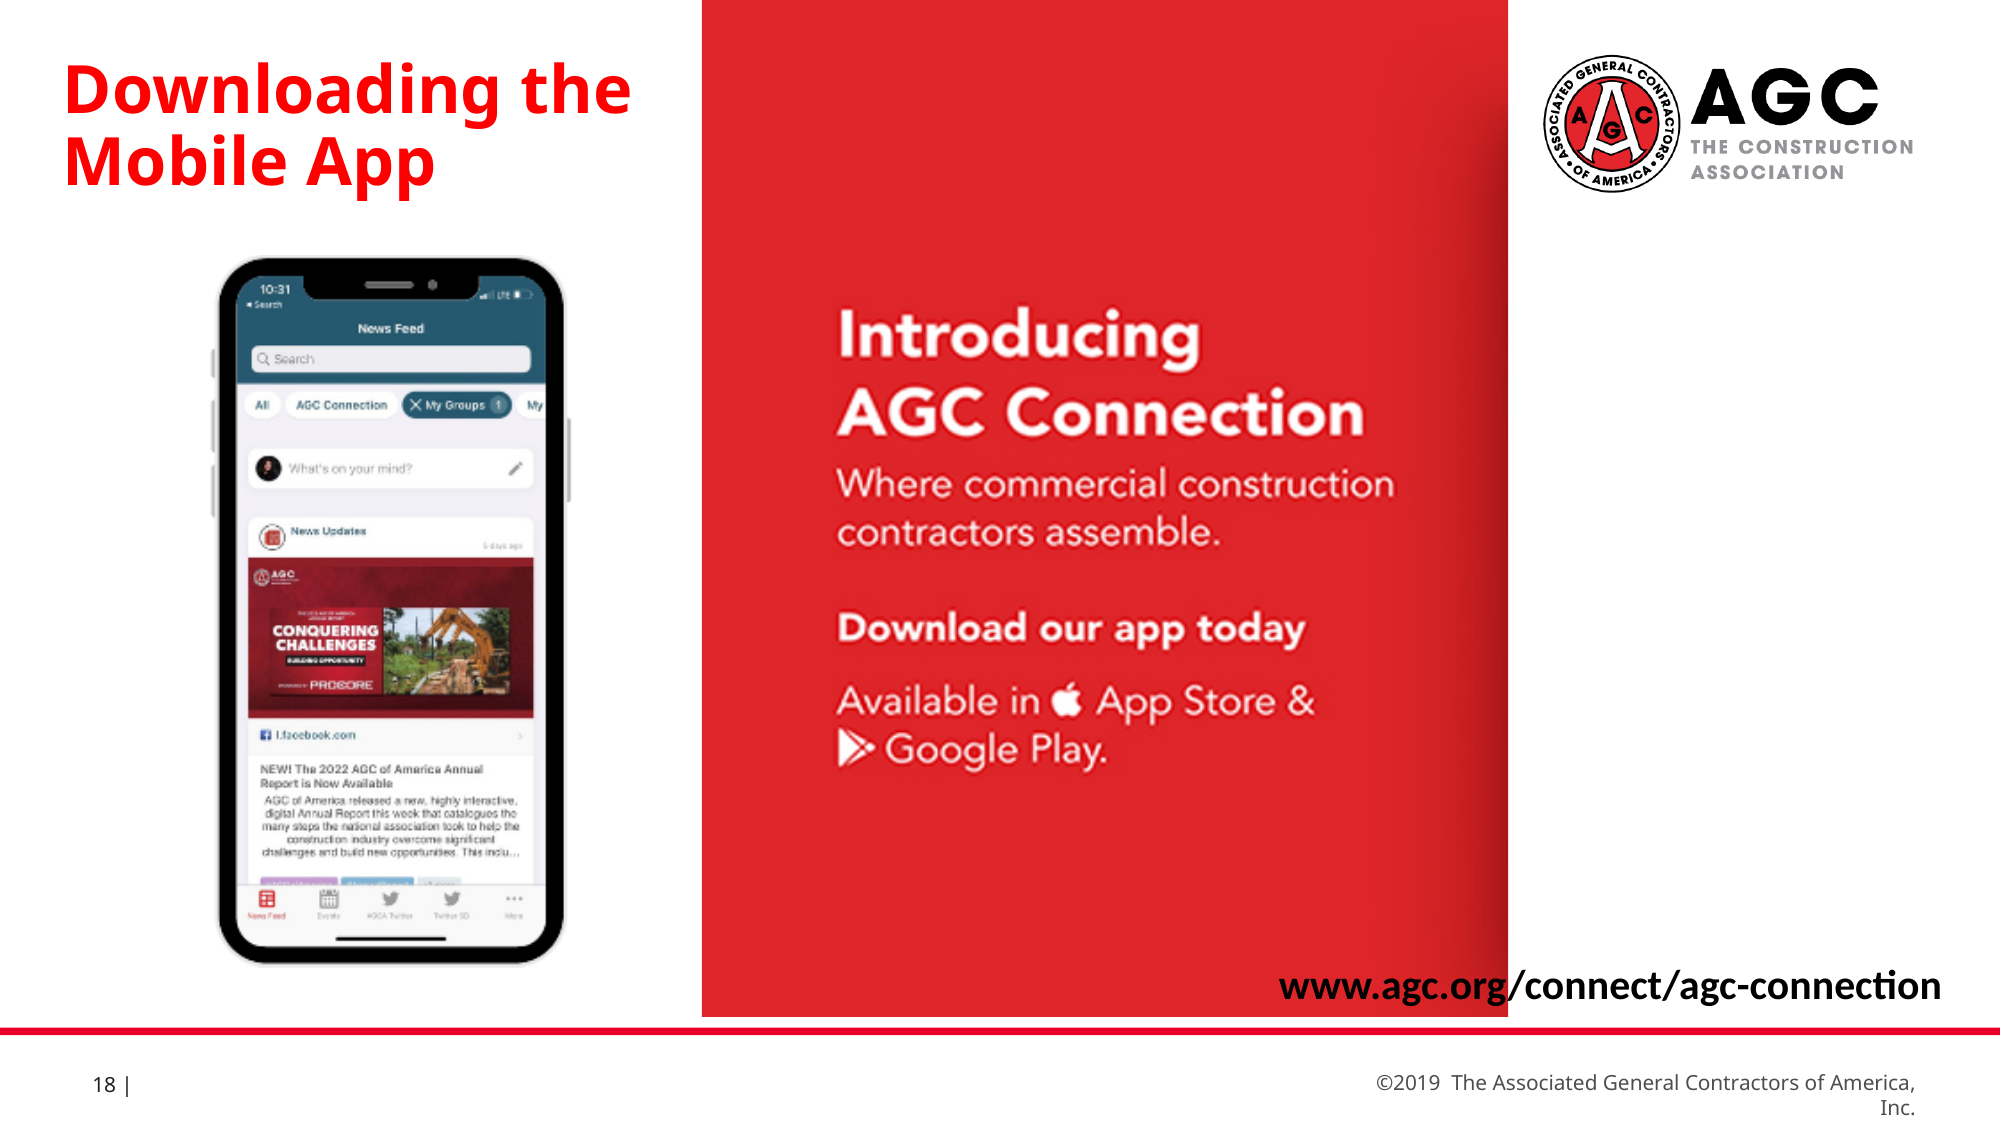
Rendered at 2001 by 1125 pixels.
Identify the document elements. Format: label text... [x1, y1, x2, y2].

picture [701, 0, 1509, 1017]
picture [1538, 48, 1917, 199]
text_box Downloading the Mobile App [48, 48, 701, 208]
picture [94, 255, 630, 968]
text_box www.agc.org/connect/agc-connection [1509, 955, 2000, 1016]
